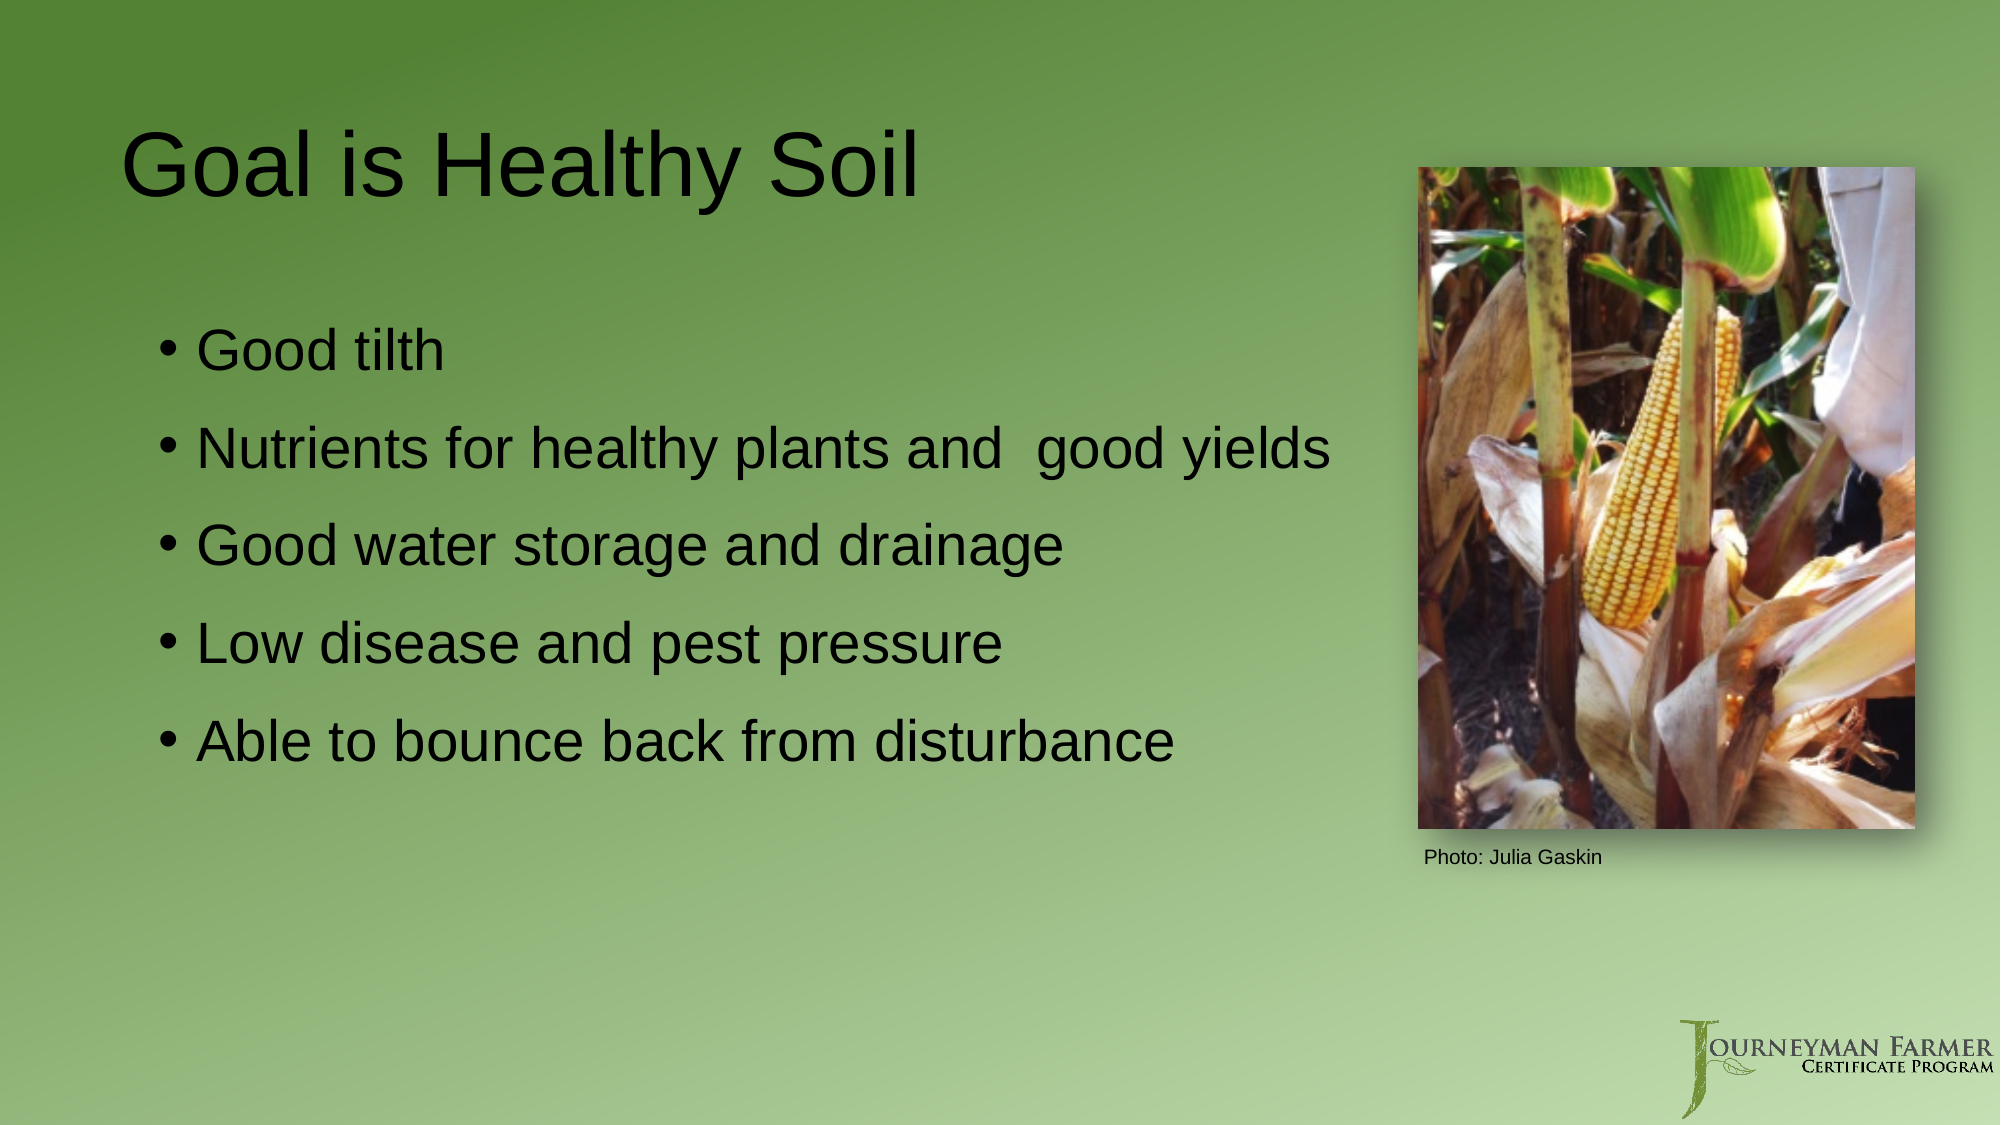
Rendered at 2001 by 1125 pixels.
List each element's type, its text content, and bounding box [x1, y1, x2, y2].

picture [1418, 167, 1915, 829]
picture [1680, 1020, 1994, 1119]
list Good tilth Nutrients for healthy plants and good yields Good water storage and drainage Low disease and pest pressure Able to bounce back from disturbance [143, 297, 1419, 973]
title Goal is Healthy Soil [105, 73, 1381, 261]
text_box Photo: Julia Gaskin [1409, 836, 1656, 877]
